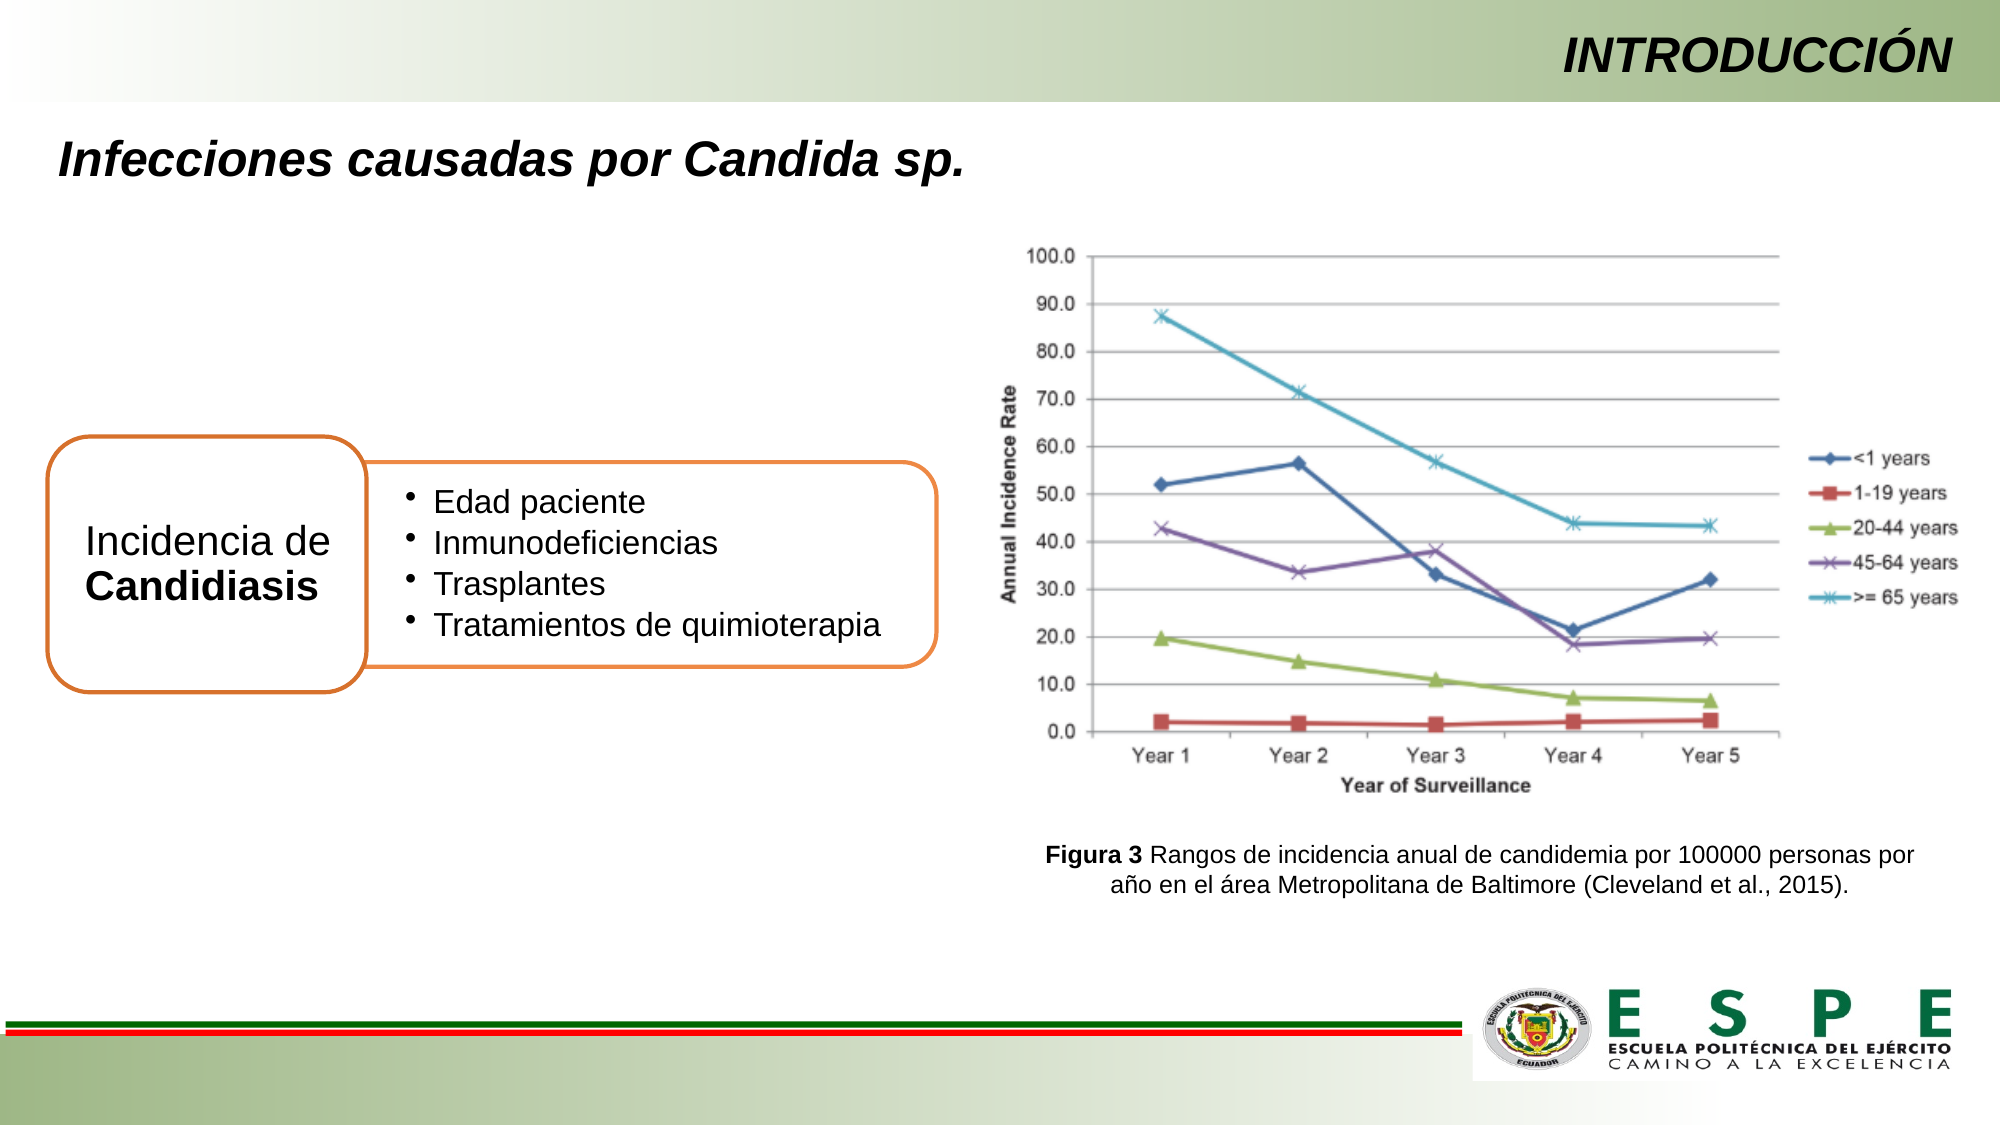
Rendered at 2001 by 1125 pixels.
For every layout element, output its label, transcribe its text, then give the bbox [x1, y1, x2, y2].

text_box Figura 3 Rangos de incidencia anual de candidemia por 100000 personas por año en el área Metropolitana de Baltimore (Cleveland et al., 2015). [1029, 831, 1932, 907]
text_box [43, 436, 938, 693]
picture [994, 241, 1968, 801]
text_box Infecciones causadas por Candida sp. [44, 119, 995, 194]
text_box INTRODUCCIÓN [44, 15, 1968, 101]
picture [1472, 976, 1977, 1081]
